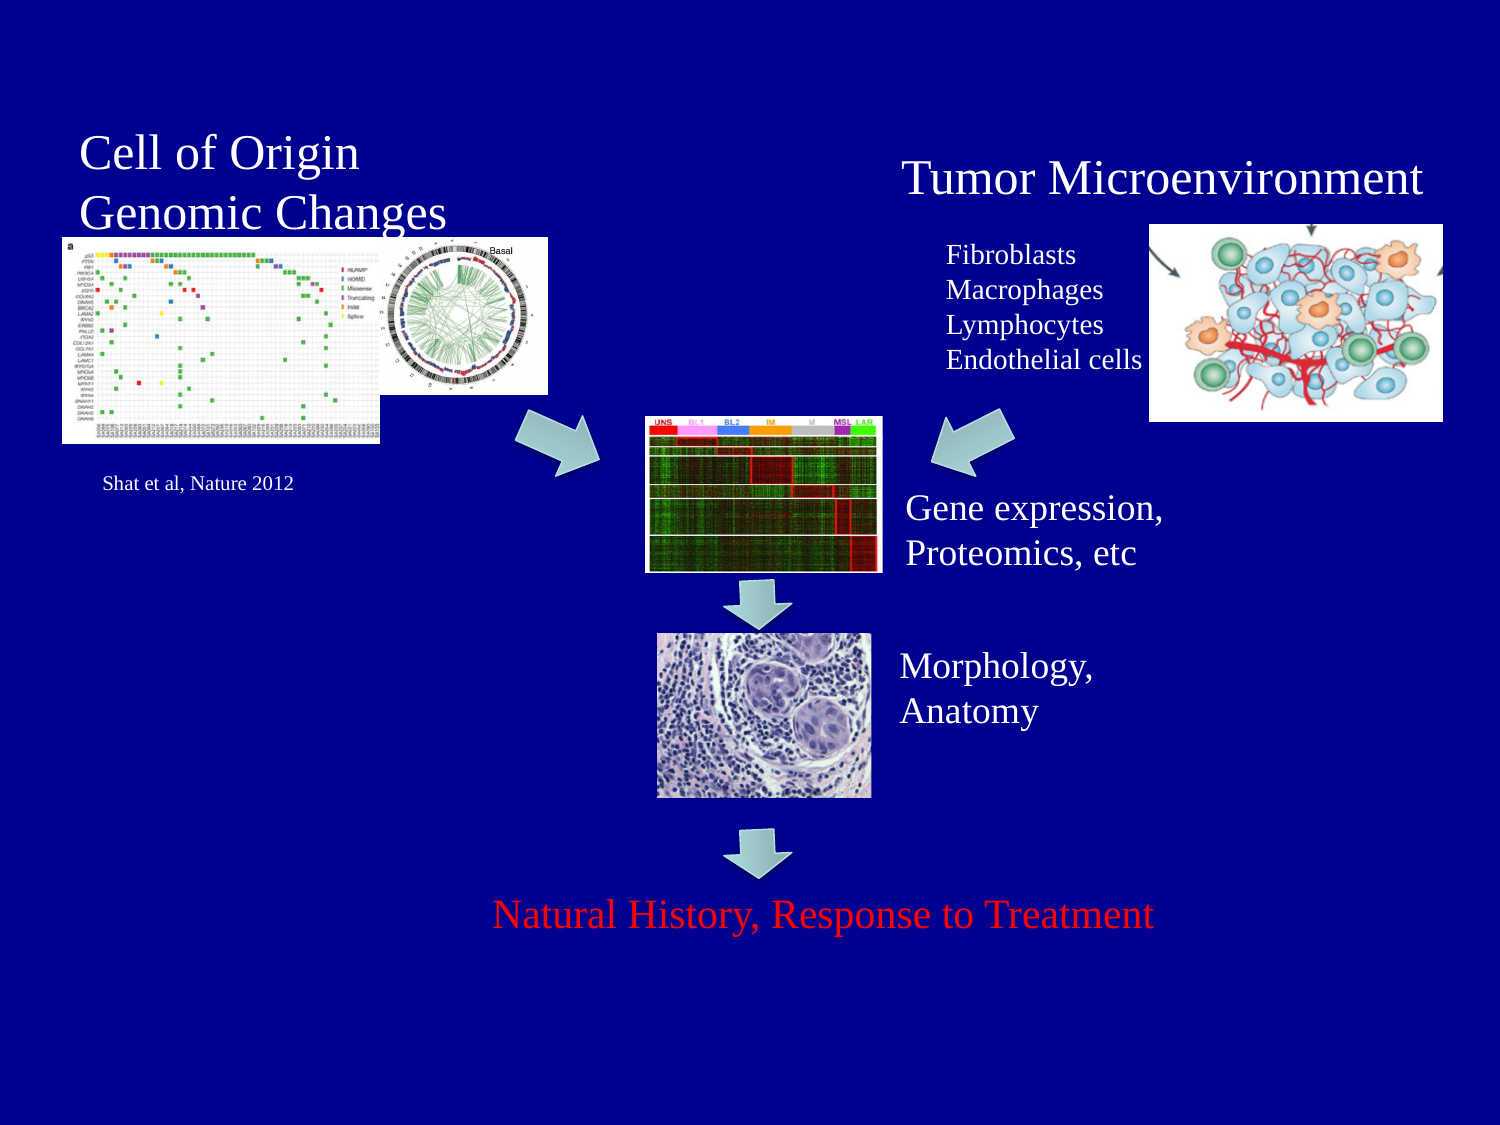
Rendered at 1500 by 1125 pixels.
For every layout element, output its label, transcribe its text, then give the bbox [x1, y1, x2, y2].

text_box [644, 416, 883, 573]
picture [1149, 224, 1443, 422]
text_box [514, 409, 600, 477]
text_box [723, 828, 793, 879]
text_box Natural History, Response to Treatment [477, 879, 1170, 945]
text_box Cell of Origin Genomic Changes [64, 112, 463, 235]
picture [656, 633, 872, 798]
text_box Fibroblasts Macrophages Lymphocytes Endothelial cells [931, 228, 1145, 383]
picture [62, 237, 548, 445]
text_box [930, 408, 1015, 475]
text_box Tumor Microenvironment [886, 137, 1439, 213]
text_box Gene expression, Proteomics, etc [890, 475, 1180, 581]
text_box Morphology, Anatomy [884, 633, 1109, 739]
text_box [723, 582, 793, 630]
text_box Shat et al, Nature 2012 [87, 462, 310, 503]
